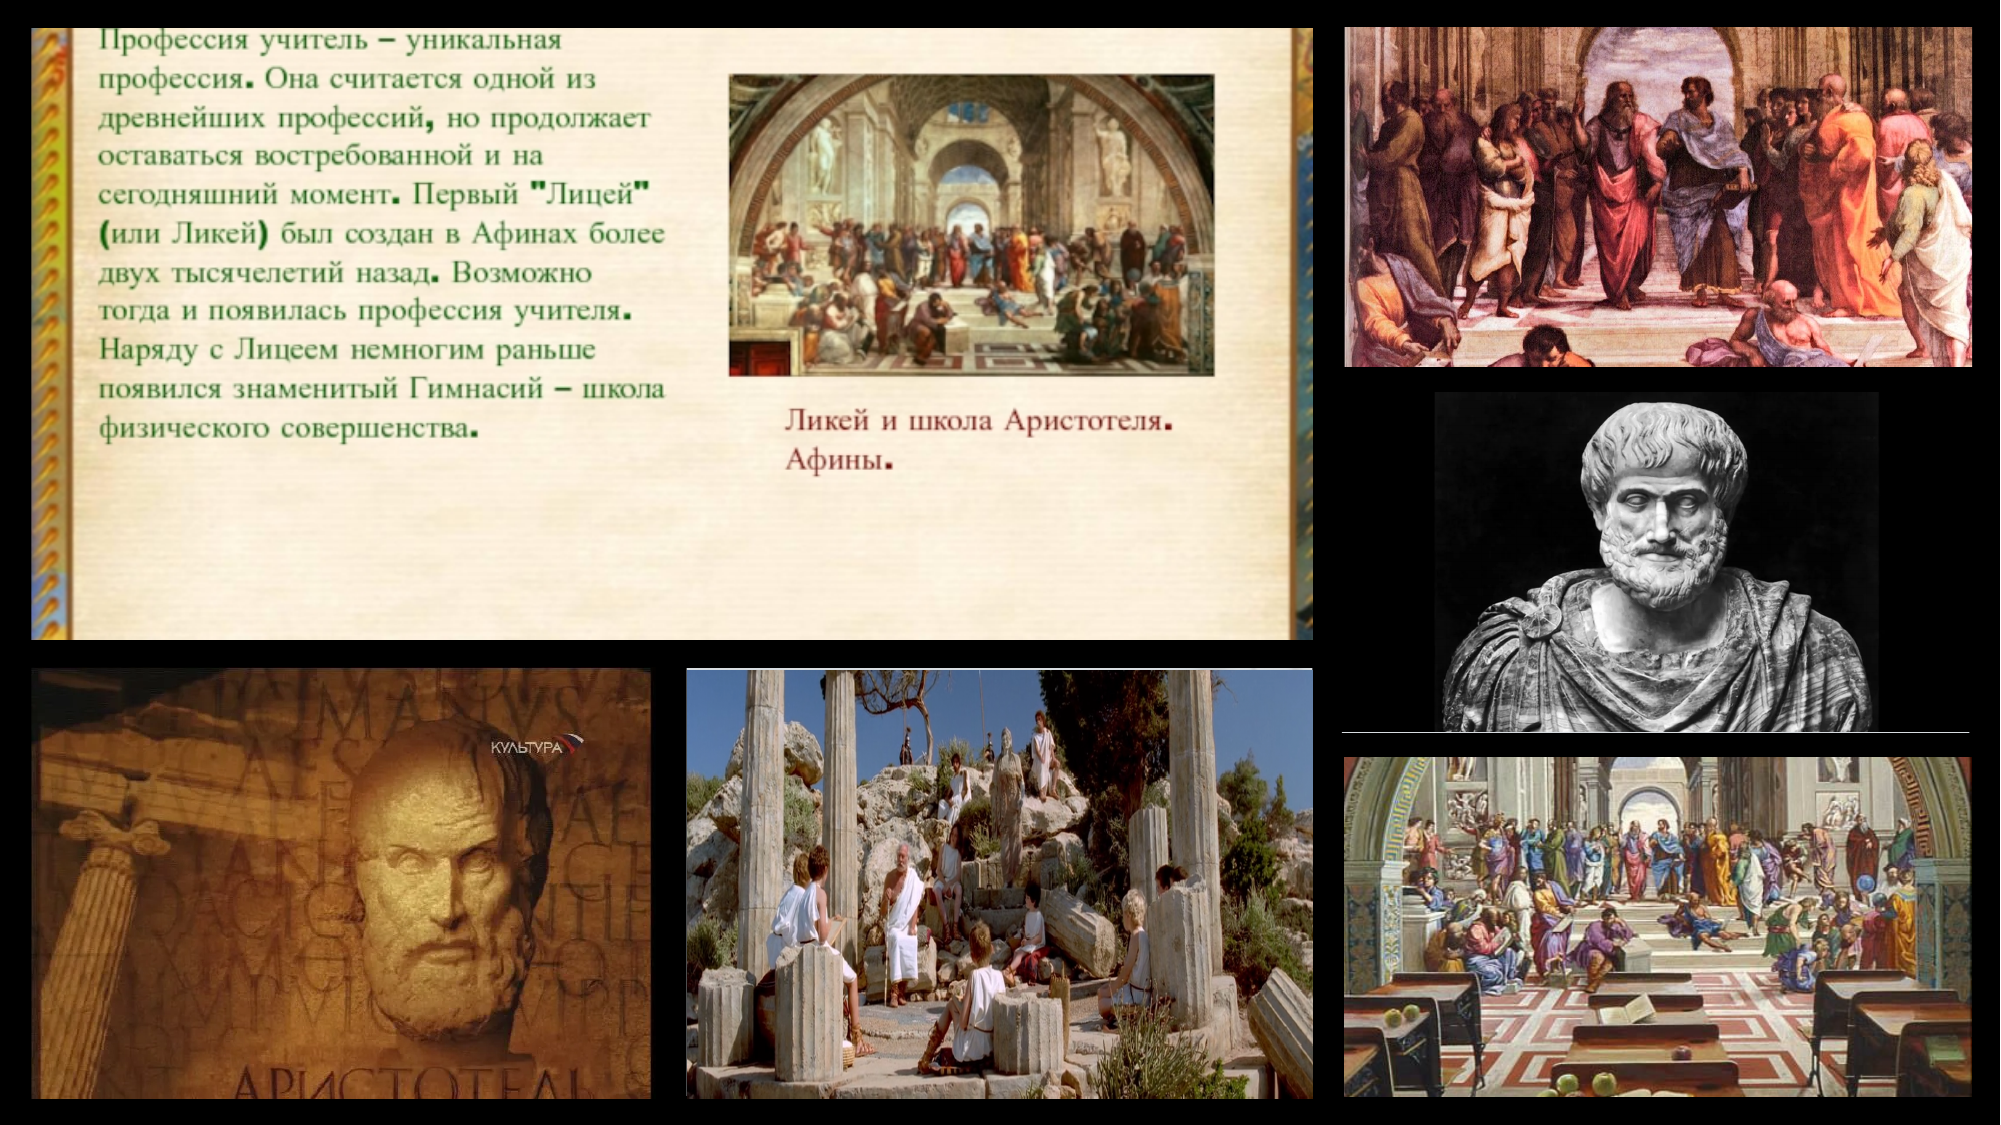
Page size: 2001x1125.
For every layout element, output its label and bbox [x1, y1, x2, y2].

picture [1343, 27, 1973, 368]
picture [686, 667, 1313, 1099]
picture [30, 27, 1314, 640]
picture [1343, 757, 1973, 1098]
picture [30, 667, 657, 1099]
picture [1341, 391, 1973, 733]
